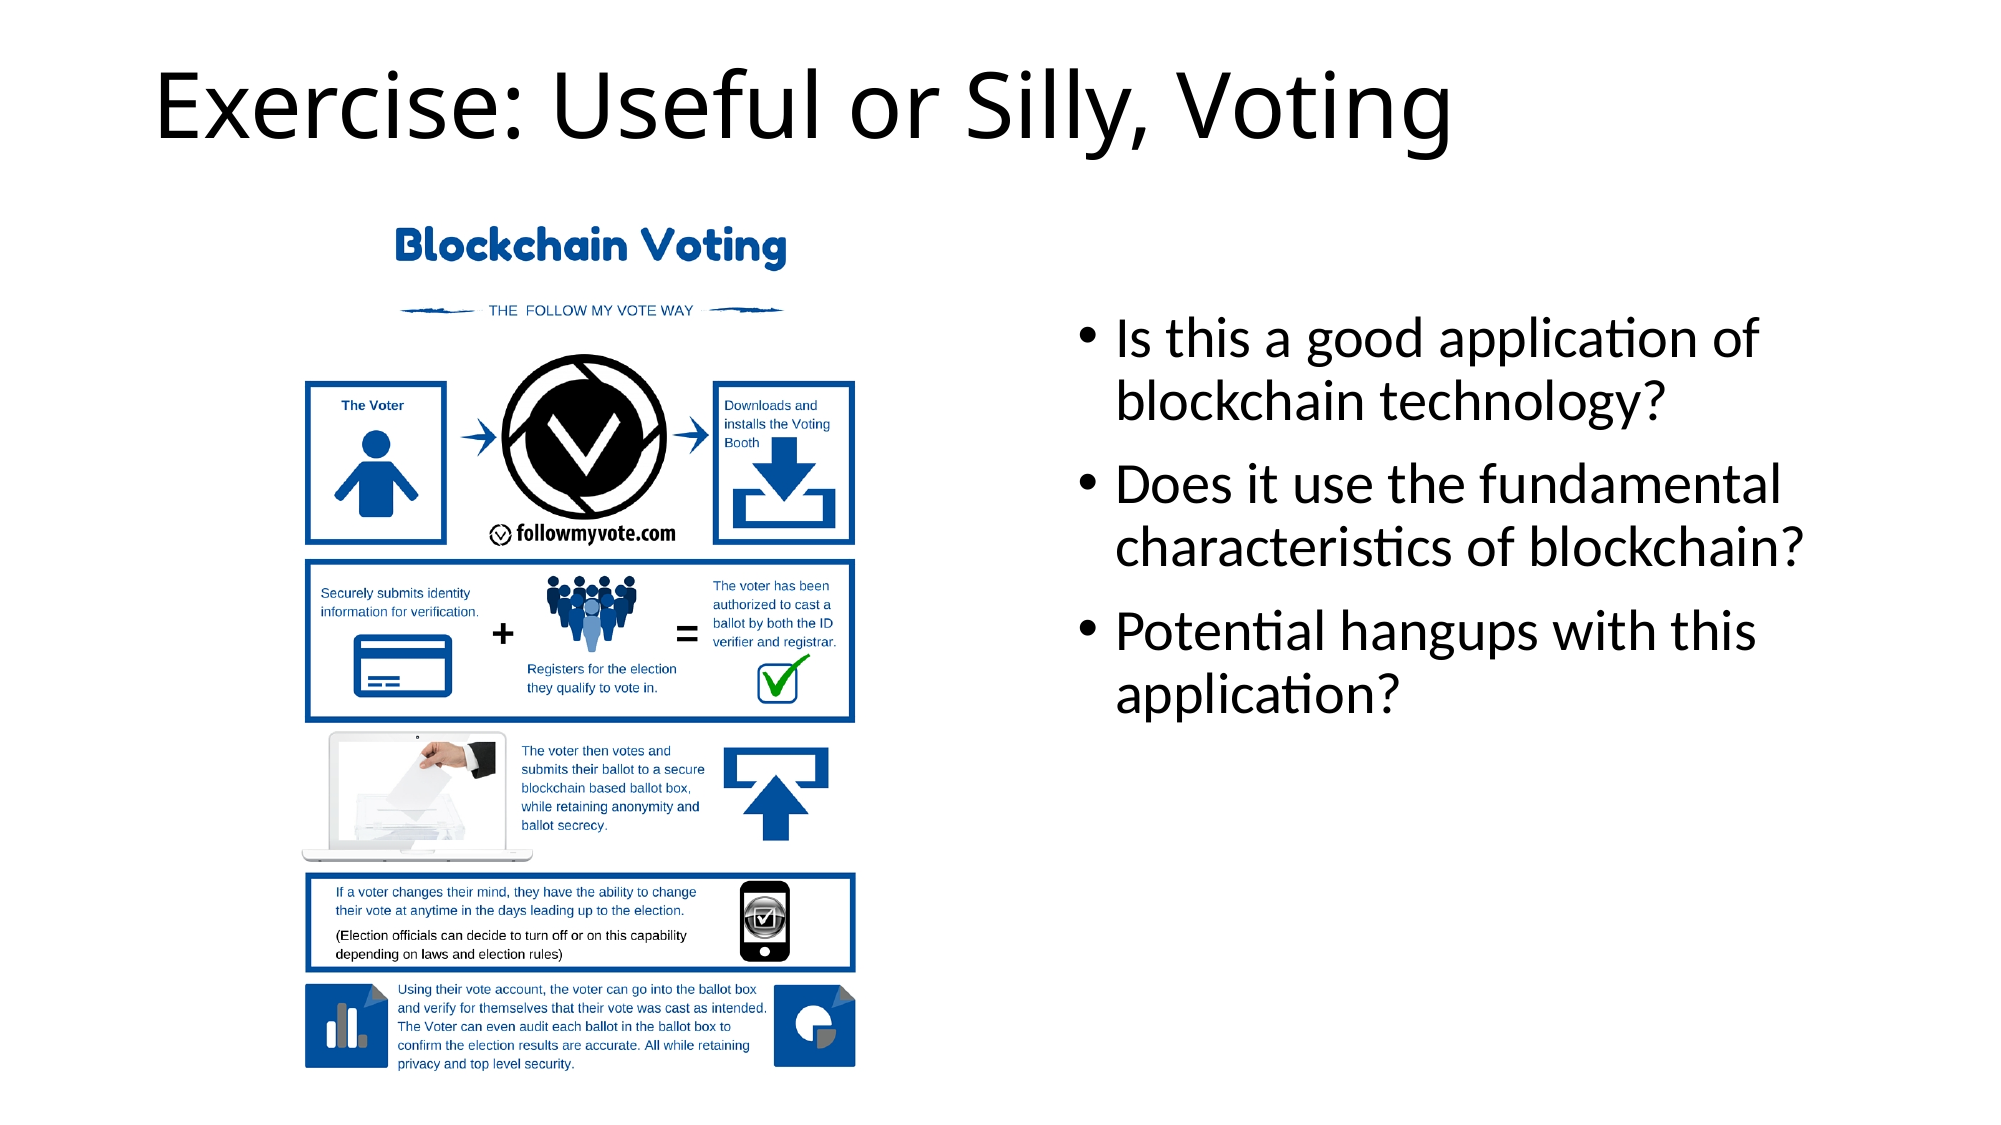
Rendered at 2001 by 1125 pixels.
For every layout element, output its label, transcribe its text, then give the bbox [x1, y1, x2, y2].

picture [293, 217, 866, 1076]
text_box Is this a good application of blockchain technology? Does it use the fundamental characteristics of blockchain? Potential hangups with this application? [1062, 299, 1905, 1014]
title Exercise: Useful or Silly, Voting [137, 0, 1863, 218]
